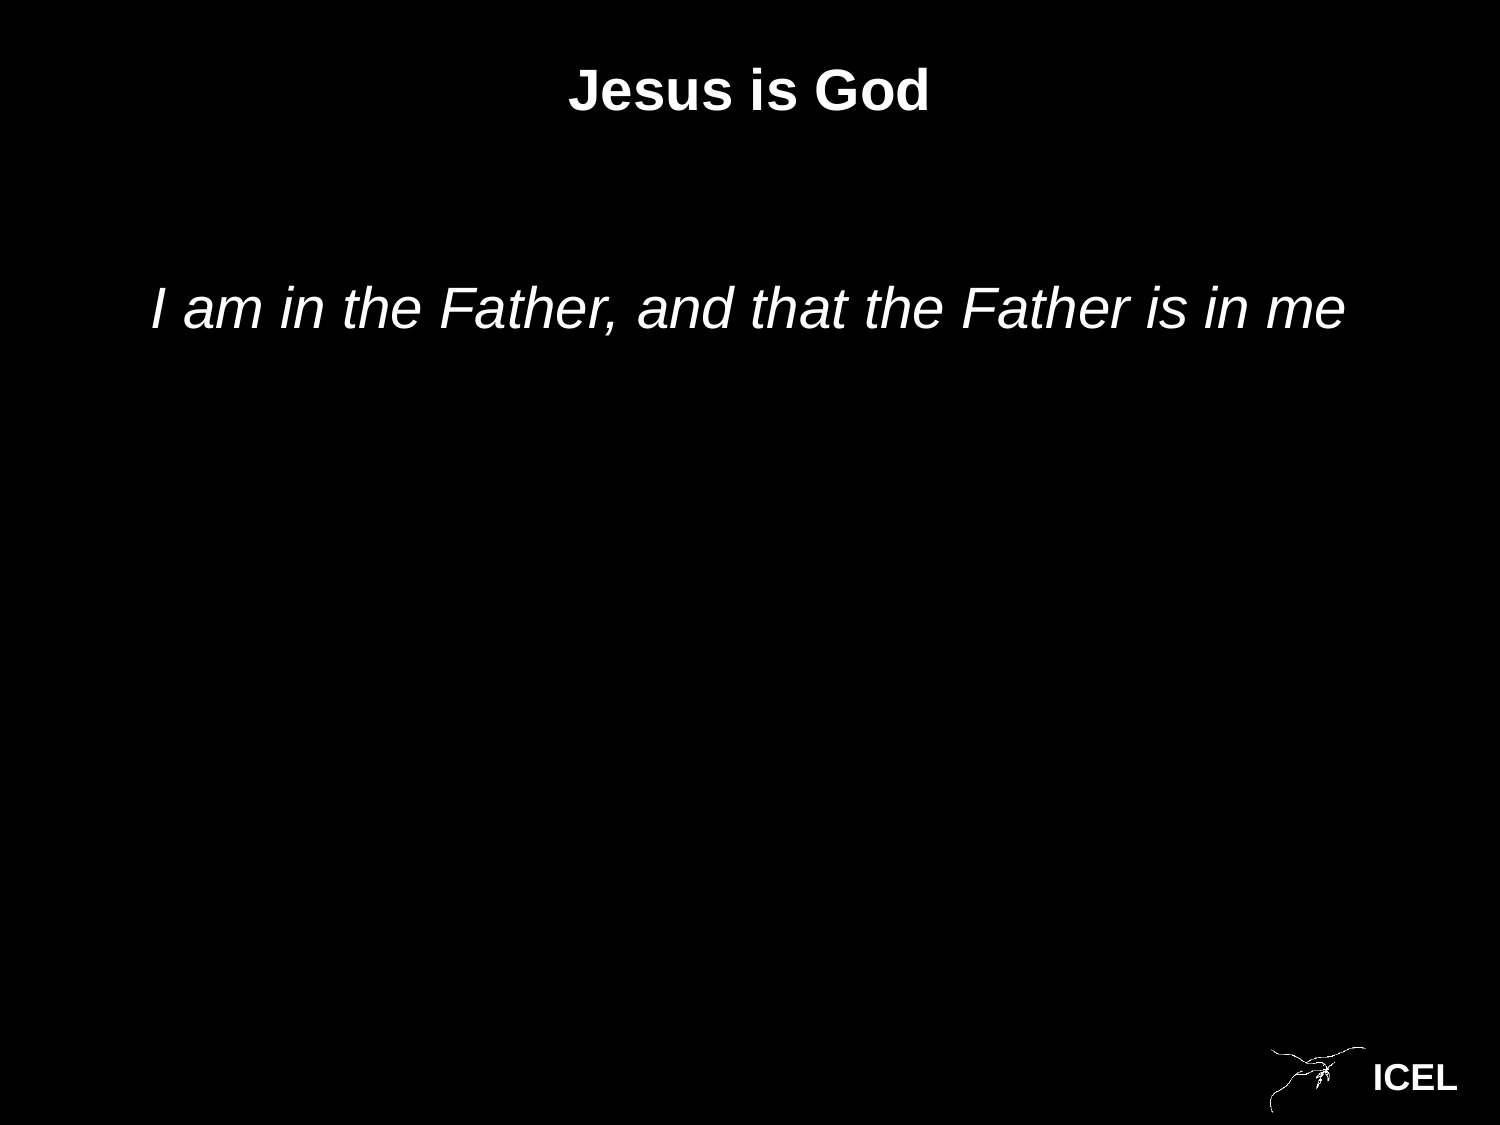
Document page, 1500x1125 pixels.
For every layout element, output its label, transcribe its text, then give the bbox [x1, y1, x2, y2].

title Jesus is God [75, 45, 1425, 233]
list I am in the Father, and that the Father is in me [75, 262, 1425, 1005]
picture [1269, 1046, 1366, 1113]
